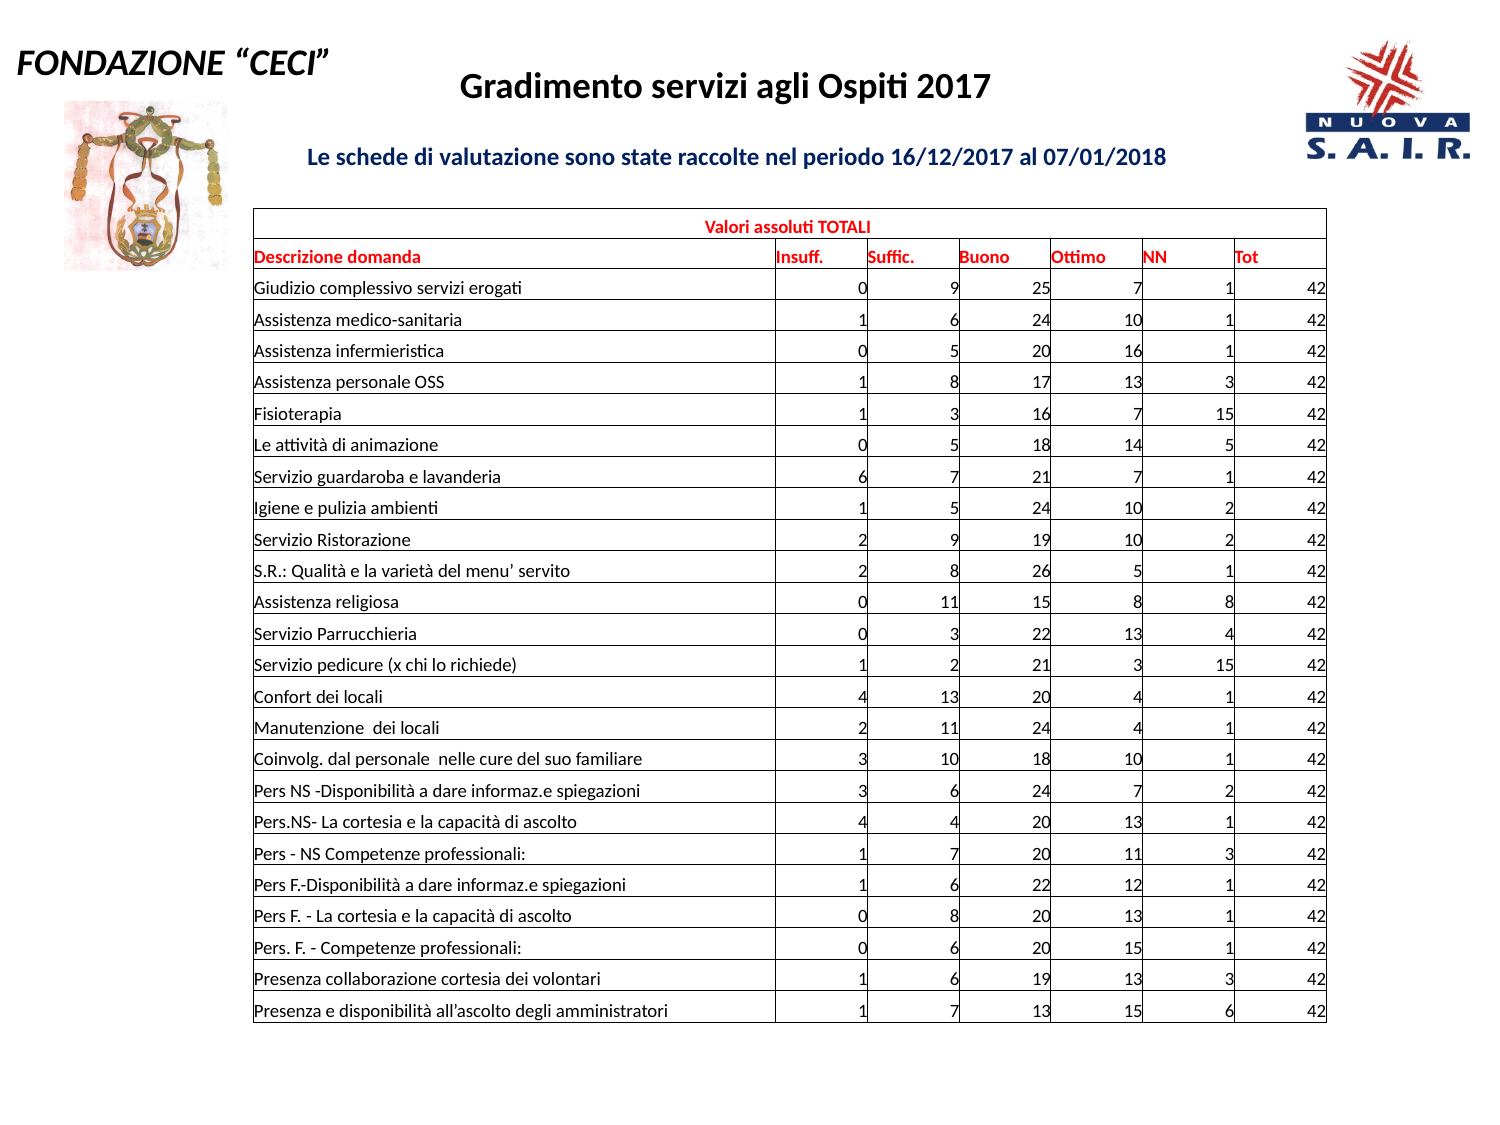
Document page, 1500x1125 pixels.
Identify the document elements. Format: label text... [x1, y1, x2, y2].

table_header Valori assoluti TOTALI [254, 209, 1326, 238]
table_cell 13 [1051, 897, 1142, 927]
table_cell Assistenza infermieristica [254, 331, 775, 362]
table_cell 4 [868, 803, 959, 833]
table_cell 1 [776, 363, 867, 393]
table_cell 0 [776, 897, 867, 927]
table_cell Presenza e disponibilità all’ascolto degli amministratori [254, 991, 775, 1022]
table_cell 3 [776, 740, 867, 770]
table_cell 5 [868, 426, 959, 456]
table_cell 4 [1051, 708, 1142, 739]
table_cell 42 [1235, 520, 1326, 550]
table_cell Insuff. [776, 239, 867, 268]
table_cell 13 [1051, 363, 1142, 393]
table_cell Ottimo [1051, 239, 1142, 268]
table_cell 20 [960, 897, 1050, 927]
table_cell 26 [960, 551, 1050, 582]
table_cell Suffic. [868, 239, 959, 268]
table_cell 0 [776, 269, 867, 299]
table_cell Manutenzione dei locali [254, 708, 775, 739]
table_cell 0 [776, 928, 867, 959]
table_cell Coinvolg. dal personale nelle cure del suo familiare [254, 740, 775, 770]
table_cell 13 [868, 677, 959, 707]
table_cell 7 [1051, 269, 1142, 299]
table_cell Pers. F. - Competenze professionali: [254, 928, 775, 959]
table_cell Le attività di animazione [254, 426, 775, 456]
table_cell 42 [1235, 646, 1326, 676]
table_cell 24 [960, 708, 1050, 739]
table_cell Servizio Parrucchieria [254, 614, 775, 645]
table_cell 3 [1051, 646, 1142, 676]
table_cell 7 [868, 834, 959, 864]
table_cell 42 [1235, 865, 1326, 896]
picture [1304, 30, 1470, 160]
table_cell 42 [1235, 928, 1326, 959]
table_cell 5 [1143, 426, 1234, 456]
table_cell 10 [1051, 488, 1142, 519]
table_cell 1 [1143, 897, 1234, 927]
table_cell 4 [776, 803, 867, 833]
table_cell 18 [960, 740, 1050, 770]
table_cell 1 [776, 865, 867, 896]
table_cell 42 [1235, 614, 1326, 645]
table_cell 15 [1051, 928, 1142, 959]
table_cell 42 [1235, 363, 1326, 393]
table_cell Assistenza medico-sanitaria [254, 300, 775, 330]
table_cell 42 [1235, 426, 1326, 456]
text_box FONDAZIONE “CECI” [1, 30, 348, 91]
table_cell 20 [960, 803, 1050, 833]
table_cell 15 [1051, 991, 1142, 1022]
table_cell 0 [776, 583, 867, 613]
table_cell 6 [868, 928, 959, 959]
table_cell 2 [1143, 488, 1234, 519]
table_cell 3 [868, 614, 959, 645]
table_cell 2 [776, 708, 867, 739]
table_cell 24 [960, 771, 1050, 802]
table_cell 13 [1051, 960, 1142, 990]
table_cell 3 [1143, 960, 1234, 990]
table_cell 4 [1051, 677, 1142, 707]
table_cell 1 [1143, 740, 1234, 770]
table_cell 24 [960, 488, 1050, 519]
table_cell 11 [868, 583, 959, 613]
table_cell 42 [1235, 457, 1326, 487]
table_cell 6 [868, 960, 959, 990]
table_cell Pers F.-Disponibilità a dare informaz.e spiegazioni [254, 865, 775, 896]
table_cell 3 [776, 771, 867, 802]
table_cell Assistenza religiosa [254, 583, 775, 613]
table_cell 6 [1143, 991, 1234, 1022]
table_cell 15 [1143, 394, 1234, 425]
table_cell 25 [960, 269, 1050, 299]
table_cell 42 [1235, 897, 1326, 927]
table_cell 42 [1235, 771, 1326, 802]
table_cell 7 [1051, 394, 1142, 425]
table_cell 2 [868, 646, 959, 676]
table_cell 17 [960, 363, 1050, 393]
table_cell 4 [776, 677, 867, 707]
table_cell 2 [776, 551, 867, 582]
table_cell 42 [1235, 583, 1326, 613]
table_cell 13 [1051, 614, 1142, 645]
table_cell 11 [1051, 834, 1142, 864]
table_cell 6 [868, 771, 959, 802]
table_cell Pers F. - La cortesia e la capacità di ascolto [254, 897, 775, 927]
table_cell Igiene e pulizia ambienti [254, 488, 775, 519]
table_cell 13 [1051, 803, 1142, 833]
table_cell 1 [1143, 331, 1234, 362]
table_cell 6 [868, 865, 959, 896]
table_cell Servizio pedicure (x chi lo richiede) [254, 646, 775, 676]
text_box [64, 101, 230, 271]
table_cell 10 [1051, 520, 1142, 550]
table_cell 16 [1051, 331, 1142, 362]
table_cell 22 [960, 614, 1050, 645]
table_cell 20 [960, 677, 1050, 707]
table_cell Pers NS -Disponibilità a dare informaz.e spiegazioni [254, 771, 775, 802]
table_cell 5 [868, 488, 959, 519]
table_cell 3 [1143, 363, 1234, 393]
table_cell 9 [868, 520, 959, 550]
table_cell 42 [1235, 991, 1326, 1022]
table_cell 42 [1235, 269, 1326, 299]
table_cell 21 [960, 457, 1050, 487]
table_cell 42 [1235, 551, 1326, 582]
table_cell 14 [1051, 426, 1142, 456]
table_cell 24 [960, 300, 1050, 330]
table_cell 0 [776, 614, 867, 645]
table_cell 7 [1051, 457, 1142, 487]
table_cell 22 [960, 865, 1050, 896]
table_cell 15 [960, 583, 1050, 613]
table_cell 16 [960, 394, 1050, 425]
table_cell Tot [1235, 239, 1326, 268]
table_cell 3 [1143, 834, 1234, 864]
table_cell S.R.: Qualità e la varietà del menu’ servito [254, 551, 775, 582]
table_cell 42 [1235, 708, 1326, 739]
table_cell 5 [868, 331, 959, 362]
table_cell Servizio guardaroba e lavanderia [254, 457, 775, 487]
table_cell 1 [1143, 677, 1234, 707]
table_cell Pers.NS- La cortesia e la capacità di ascolto [254, 803, 775, 833]
table_cell 20 [960, 928, 1050, 959]
table_cell 1 [776, 488, 867, 519]
table_cell 6 [776, 457, 867, 487]
table_cell Pers - NS Competenze professionali: [254, 834, 775, 864]
table_cell 42 [1235, 803, 1326, 833]
table_cell 1 [1143, 269, 1234, 299]
table_cell 2 [776, 520, 867, 550]
table_cell 11 [868, 708, 959, 739]
table_cell 10 [868, 740, 959, 770]
table_cell 1 [776, 991, 867, 1022]
table_cell 7 [868, 991, 959, 1022]
table_cell 12 [1051, 865, 1142, 896]
table_cell 2 [1143, 520, 1234, 550]
table_cell 42 [1235, 834, 1326, 864]
table_cell 7 [868, 457, 959, 487]
table_cell Descrizione domanda [254, 239, 775, 268]
table_cell 8 [1143, 583, 1234, 613]
table_cell 1 [1143, 457, 1234, 487]
table_cell Assistenza personale OSS [254, 363, 775, 393]
table_cell 10 [1051, 300, 1142, 330]
table_cell 5 [1051, 551, 1142, 582]
title Gradimento servizi agli Ospiti 2017 [253, 54, 1199, 114]
table_cell 1 [1143, 551, 1234, 582]
table_cell 19 [960, 960, 1050, 990]
table_cell 0 [776, 426, 867, 456]
table_cell 10 [1051, 740, 1142, 770]
table_cell 8 [868, 551, 959, 582]
table_cell 42 [1235, 300, 1326, 330]
table_cell 8 [1051, 583, 1142, 613]
table_cell 15 [1143, 646, 1234, 676]
table_cell Giudizio complessivo servizi erogati [254, 269, 775, 299]
text_box Le schede di valutazione sono state raccolte nel periodo 16/12/2017 al 07/01/2018 [265, 125, 1211, 185]
table_cell 1 [776, 394, 867, 425]
table_cell 20 [960, 834, 1050, 864]
table_cell 8 [868, 897, 959, 927]
table_cell 1 [1143, 865, 1234, 896]
table_cell 42 [1235, 394, 1326, 425]
table_cell 42 [1235, 488, 1326, 519]
table_cell 4 [1143, 614, 1234, 645]
table_cell Presenza collaborazione cortesia dei volontari [254, 960, 775, 990]
table_cell 1 [1143, 803, 1234, 833]
table_cell Confort dei locali [254, 677, 775, 707]
table_cell 1 [776, 960, 867, 990]
table_cell 3 [868, 394, 959, 425]
table_cell 6 [868, 300, 959, 330]
table_cell 21 [960, 646, 1050, 676]
table_cell 1 [776, 300, 867, 330]
table_cell 1 [776, 646, 867, 676]
table_cell 7 [1051, 771, 1142, 802]
table_cell 0 [776, 331, 867, 362]
table_cell 19 [960, 520, 1050, 550]
table_cell Servizio Ristorazione [254, 520, 775, 550]
table_cell 42 [1235, 740, 1326, 770]
table_cell 42 [1235, 331, 1326, 362]
table_cell 2 [1143, 771, 1234, 802]
table_cell 18 [960, 426, 1050, 456]
table_cell 42 [1235, 677, 1326, 707]
table_cell Fisioterapia [254, 394, 775, 425]
table_cell 1 [1143, 708, 1234, 739]
table_cell 9 [868, 269, 959, 299]
table_cell 42 [1235, 960, 1326, 990]
table_cell 20 [960, 331, 1050, 362]
table_cell 1 [776, 834, 867, 864]
table_cell 1 [1143, 300, 1234, 330]
table_cell 1 [1143, 928, 1234, 959]
table_cell 8 [868, 363, 959, 393]
table_cell 13 [960, 991, 1050, 1022]
table_cell Buono [960, 239, 1050, 268]
table_cell NN [1143, 239, 1234, 268]
